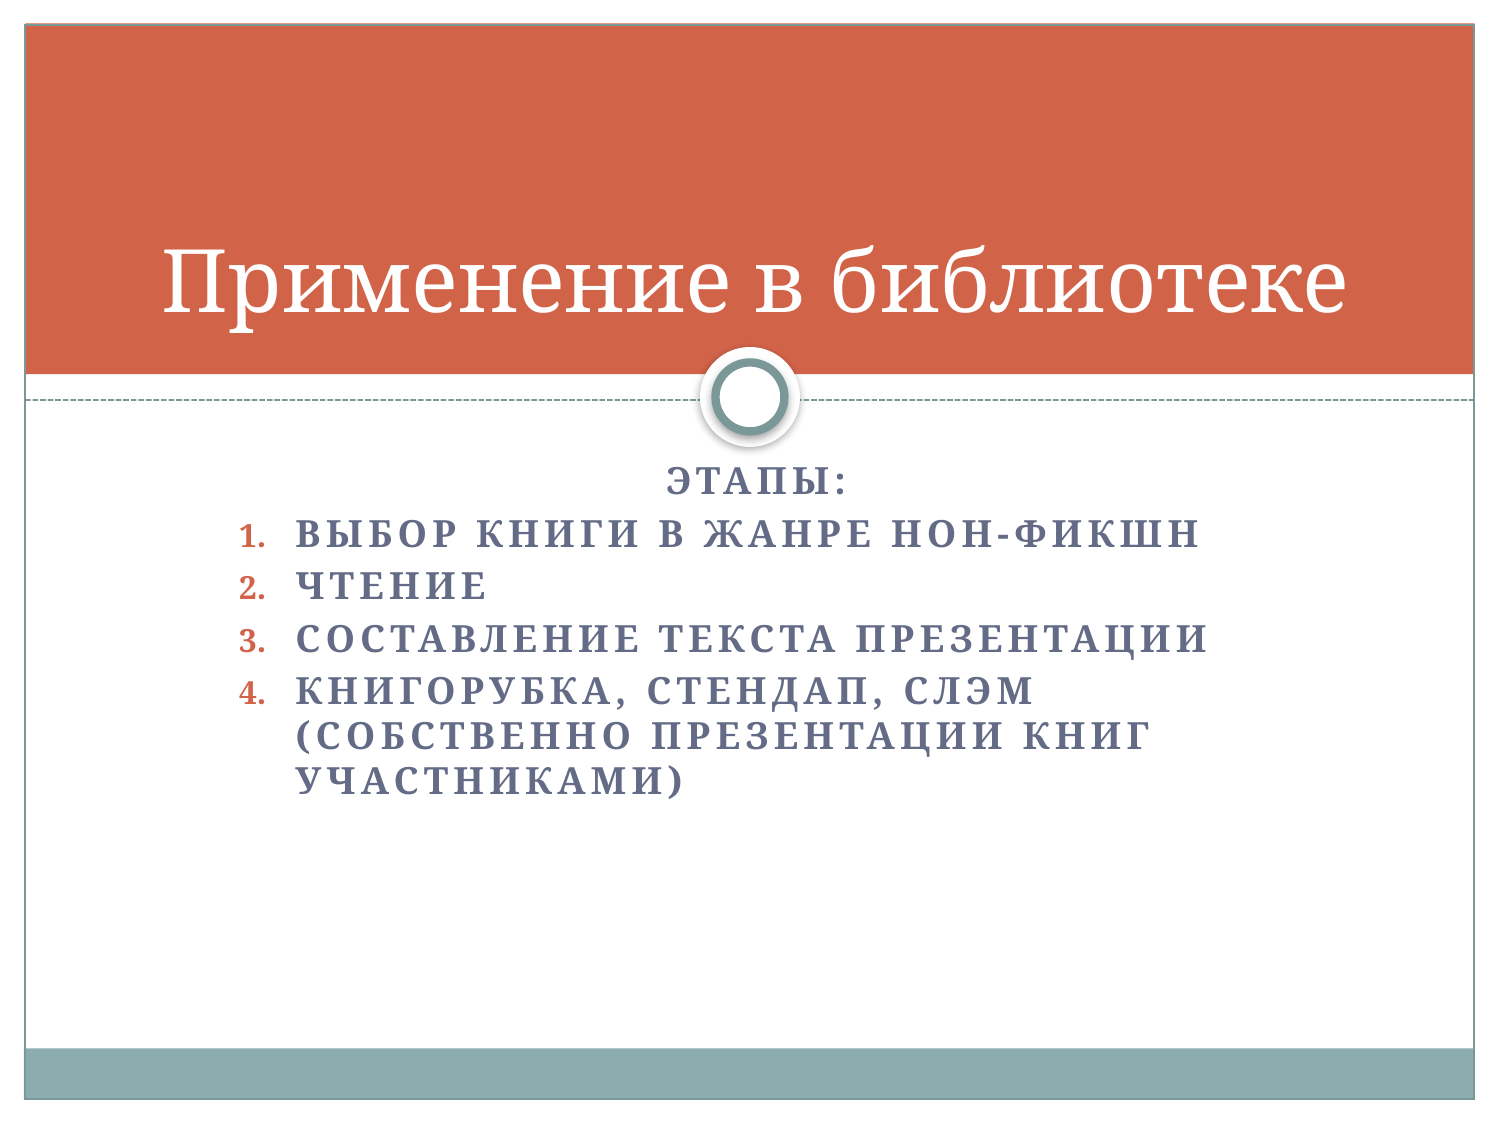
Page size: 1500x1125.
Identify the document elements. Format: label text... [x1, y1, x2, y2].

list Этапы: Выбор книги в жанре нон-фикшн Чтение Составление текста презентации Книгорубка, стендап, слэм (собственно презентации книг участниками) [224, 450, 1288, 938]
title Применение в библиотеке [118, 87, 1394, 338]
